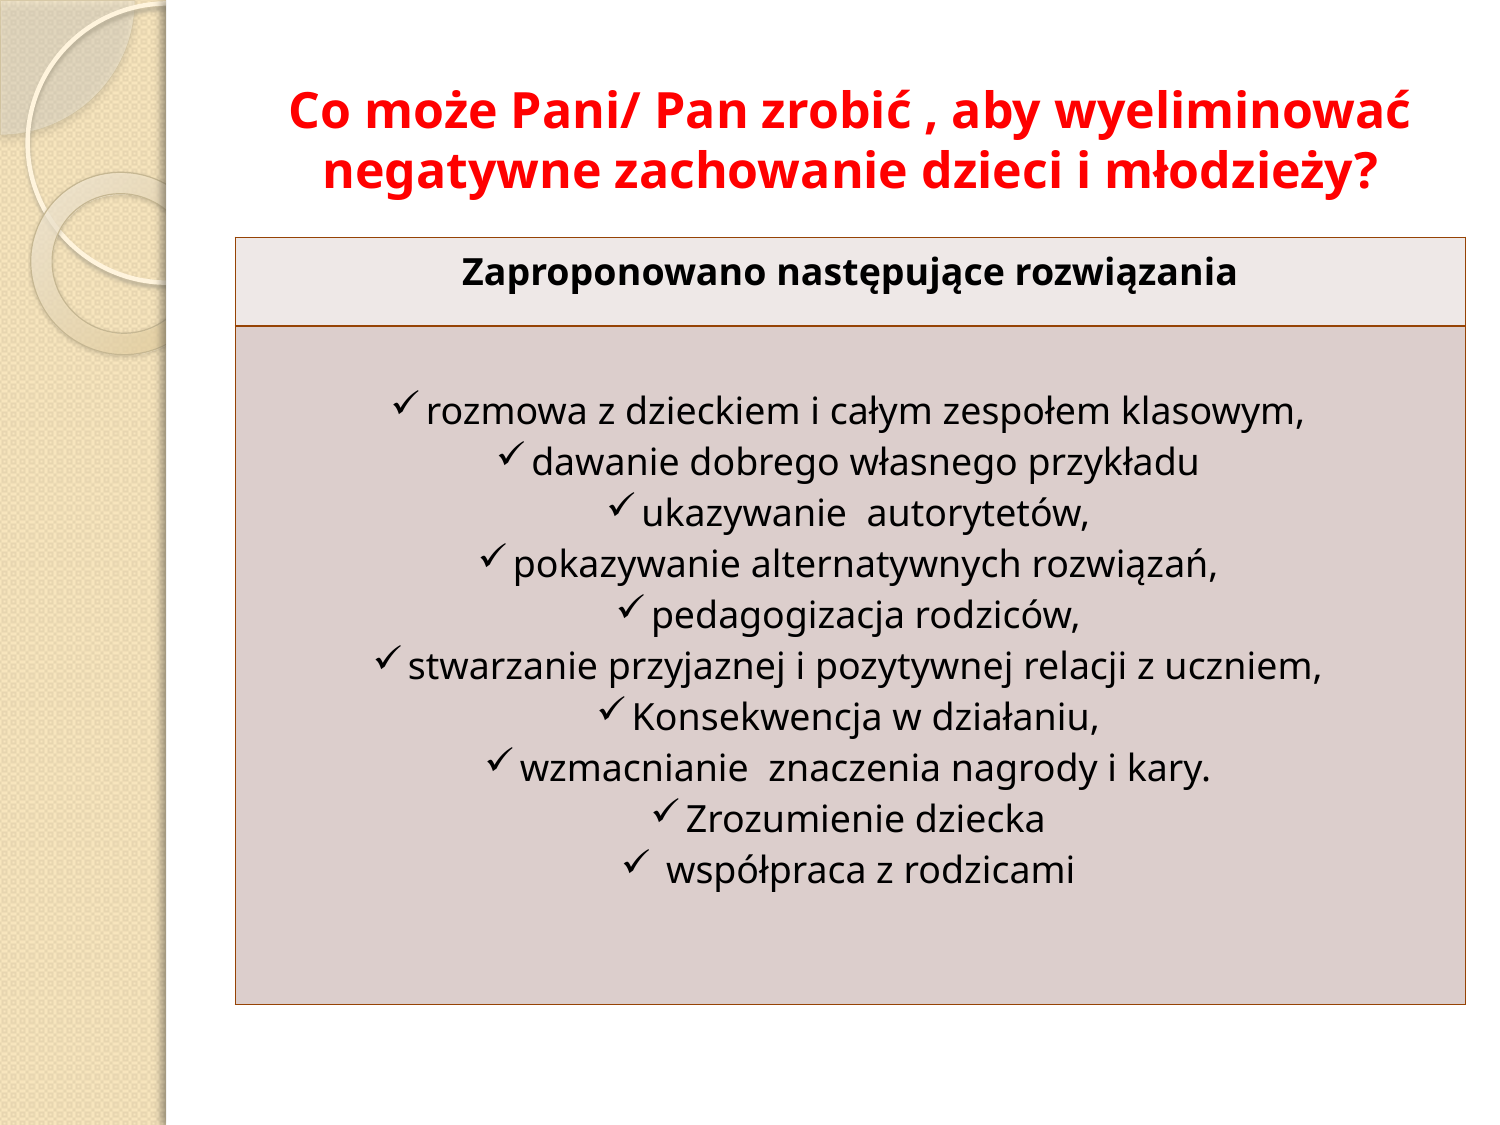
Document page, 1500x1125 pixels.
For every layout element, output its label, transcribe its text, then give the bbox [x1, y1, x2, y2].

table_header Zaproponowano następujące rozwiązania [236, 238, 1465, 325]
table_cell rozmowa z dzieckiem i całym zespołem klasowym, dawanie dobrego własnego przykładu ukazywanie autorytetów, pokazywanie alternatywnych rozwiązań, pedagogizacja rodziców, stwarzanie przyjaznej i pozytywnej relacji z uczniem, Konsekwencja w działaniu, wzmacnianie znaczenia nagrody i kary. Zrozumienie dziecka współpraca z rodzicami [236, 327, 1465, 1004]
title Co może Pani/ Pan zrobić , aby wyeliminować negatywne zachowanie dzieci i młodzieży? [235, 45, 1466, 233]
